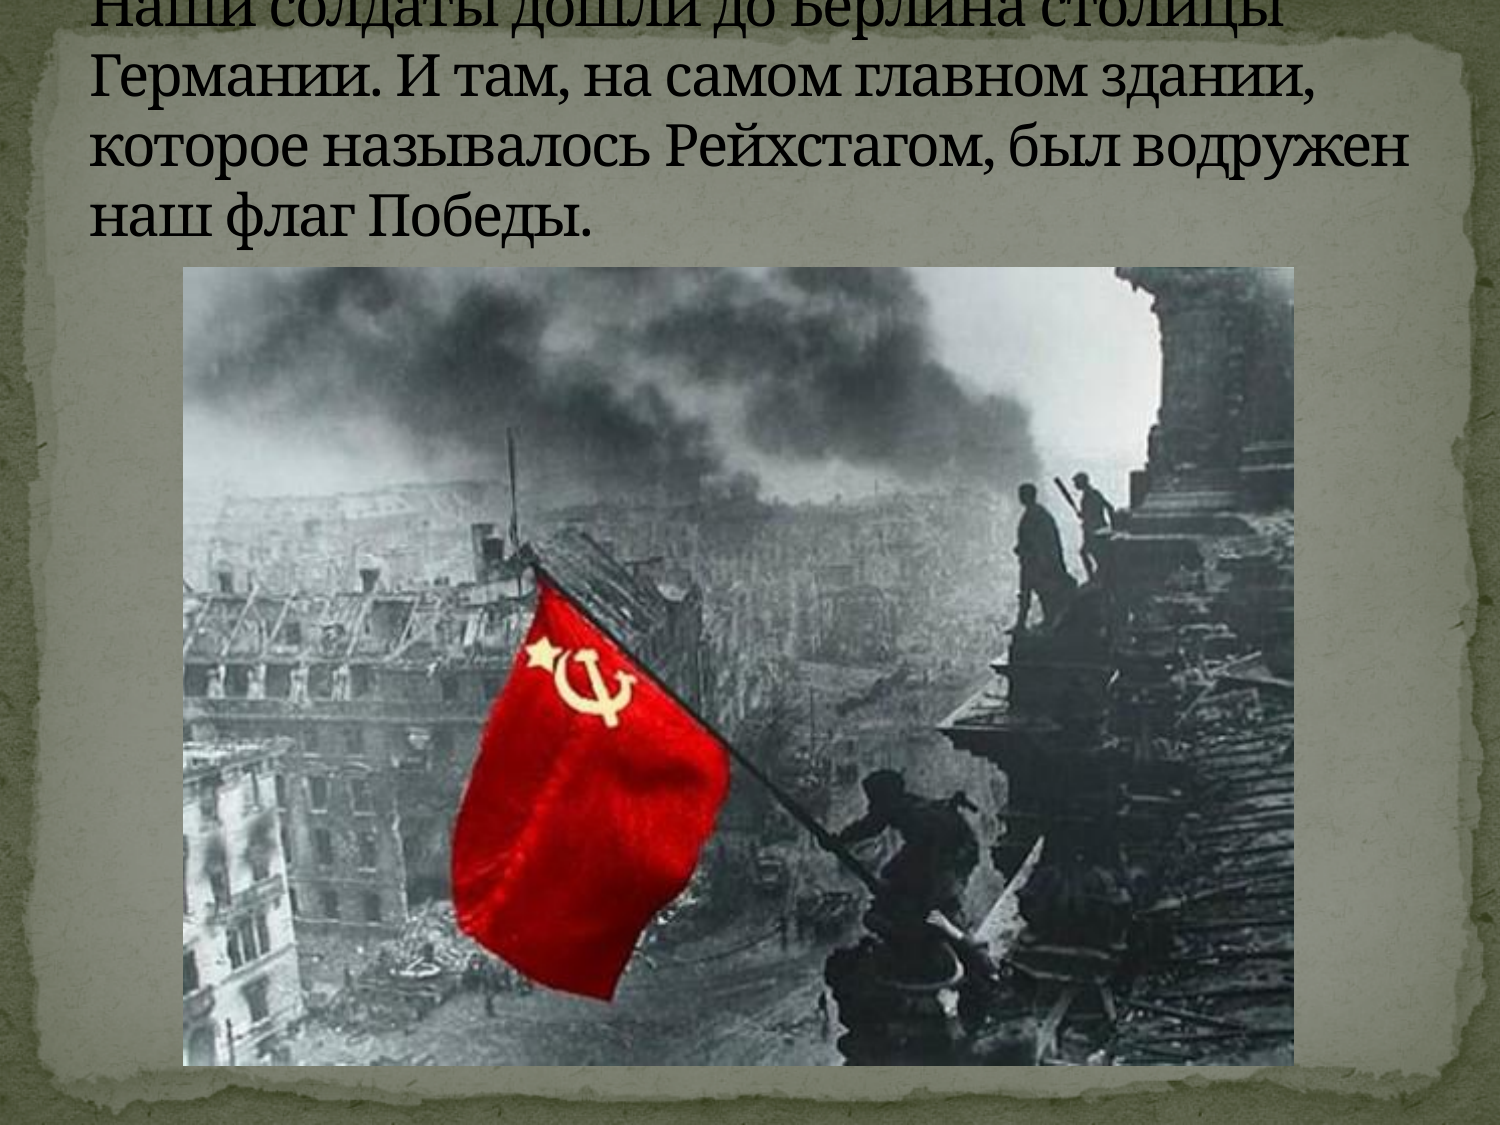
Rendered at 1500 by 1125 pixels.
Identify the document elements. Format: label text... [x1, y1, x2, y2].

title Наши солдаты дошли до Берлина столицы Германии. И там, на самом главном здании, которое называлось Рейхстагом, был водружен наш флаг Победы. [74, 24, 1425, 256]
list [182, 266, 1294, 1067]
